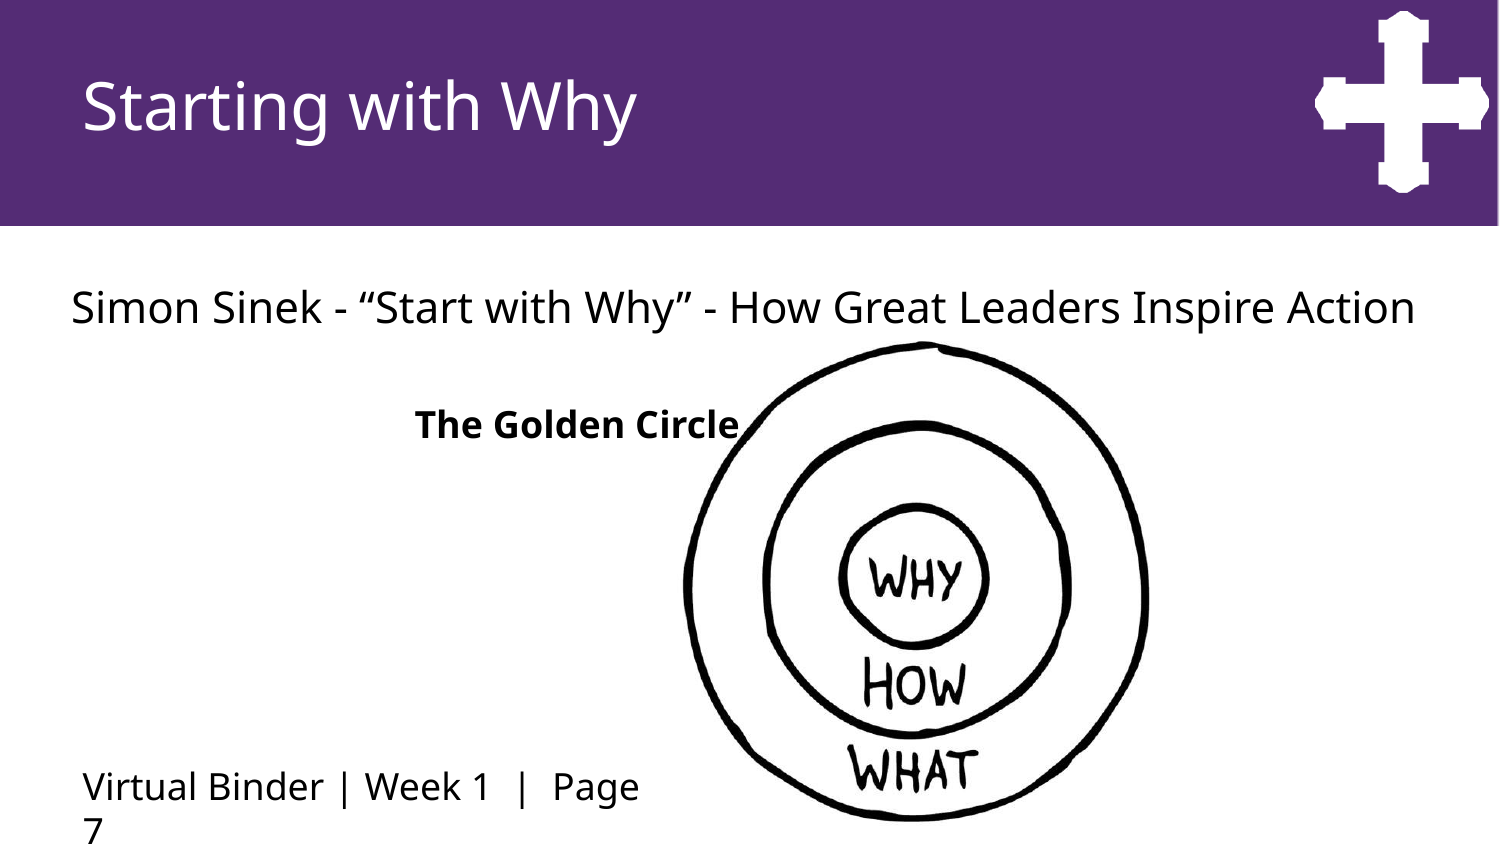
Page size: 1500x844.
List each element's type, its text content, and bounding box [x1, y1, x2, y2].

picture [621, 284, 1211, 844]
list Simon Sinek - “Start with Why” - How Great Leaders Inspire Action The Golden Circle [63, 271, 1437, 754]
text_box Virtual Binder | Week 1 | Page 7 [75, 755, 615, 844]
picture [0, 0, 1500, 227]
